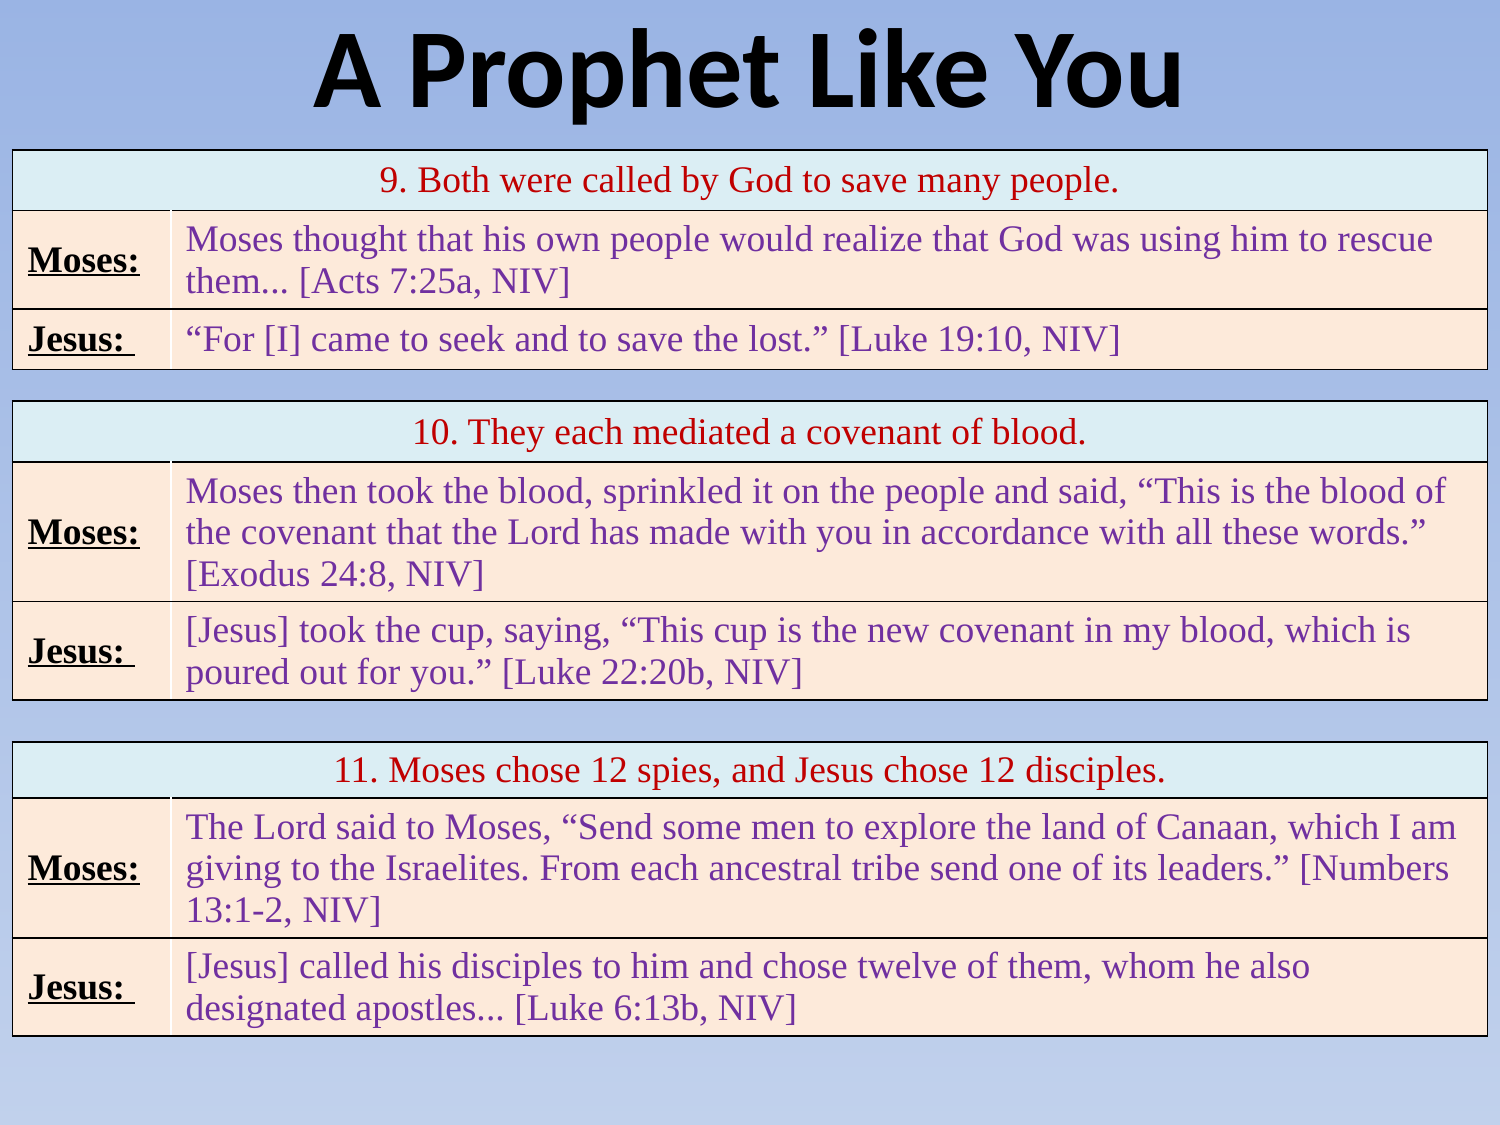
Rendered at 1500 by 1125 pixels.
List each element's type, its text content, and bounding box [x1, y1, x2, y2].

table_cell Moses: [13, 799, 170, 937]
table_header 11. Moses chose 12 spies, and Jesus chose 12 disciples. [13, 743, 1487, 797]
table_cell Jesus: [13, 602, 170, 699]
table_cell “For [I] came to seek and to save the lost.” [Luke 19:10, NIV] [172, 310, 1487, 369]
table_cell [Jesus] took the cup, saying, “This cup is the new covenant in my blood, which is poured out for you.” [Luke 22:20b, NIV] [172, 602, 1487, 699]
table_cell Jesus: [13, 939, 170, 1035]
table_cell Moses thought that his own people would realize that God was using him to rescue them... [Acts 7:25a, NIV] [172, 211, 1487, 308]
table_cell Moses: [13, 463, 170, 601]
table_cell Moses: [13, 211, 170, 308]
table_header 10. They each mediated a covenant of blood. [13, 402, 1487, 461]
table_cell Moses then took the blood, sprinkled it on the people and said, “This is the blood of the covenant that the Lord has made with you in accordance with all these words.” [Exodus 24:8, NIV] [172, 463, 1487, 601]
table_cell Jesus: [13, 310, 170, 369]
title A Prophet Like You [0, 0, 1500, 126]
table_cell [Jesus] called his disciples to him and chose twelve of them, whom he also designated apostles... [Luke 6:13b, NIV] [172, 939, 1487, 1035]
table_header 9. Both were called by God to save many people. [13, 151, 1487, 210]
table_cell The Lord said to Moses, “Send some men to explore the land of Canaan, which I am giving to the Israelites. From each ancestral tribe send one of its leaders.” [Numbers 13:1-2, NIV] [172, 799, 1487, 937]
